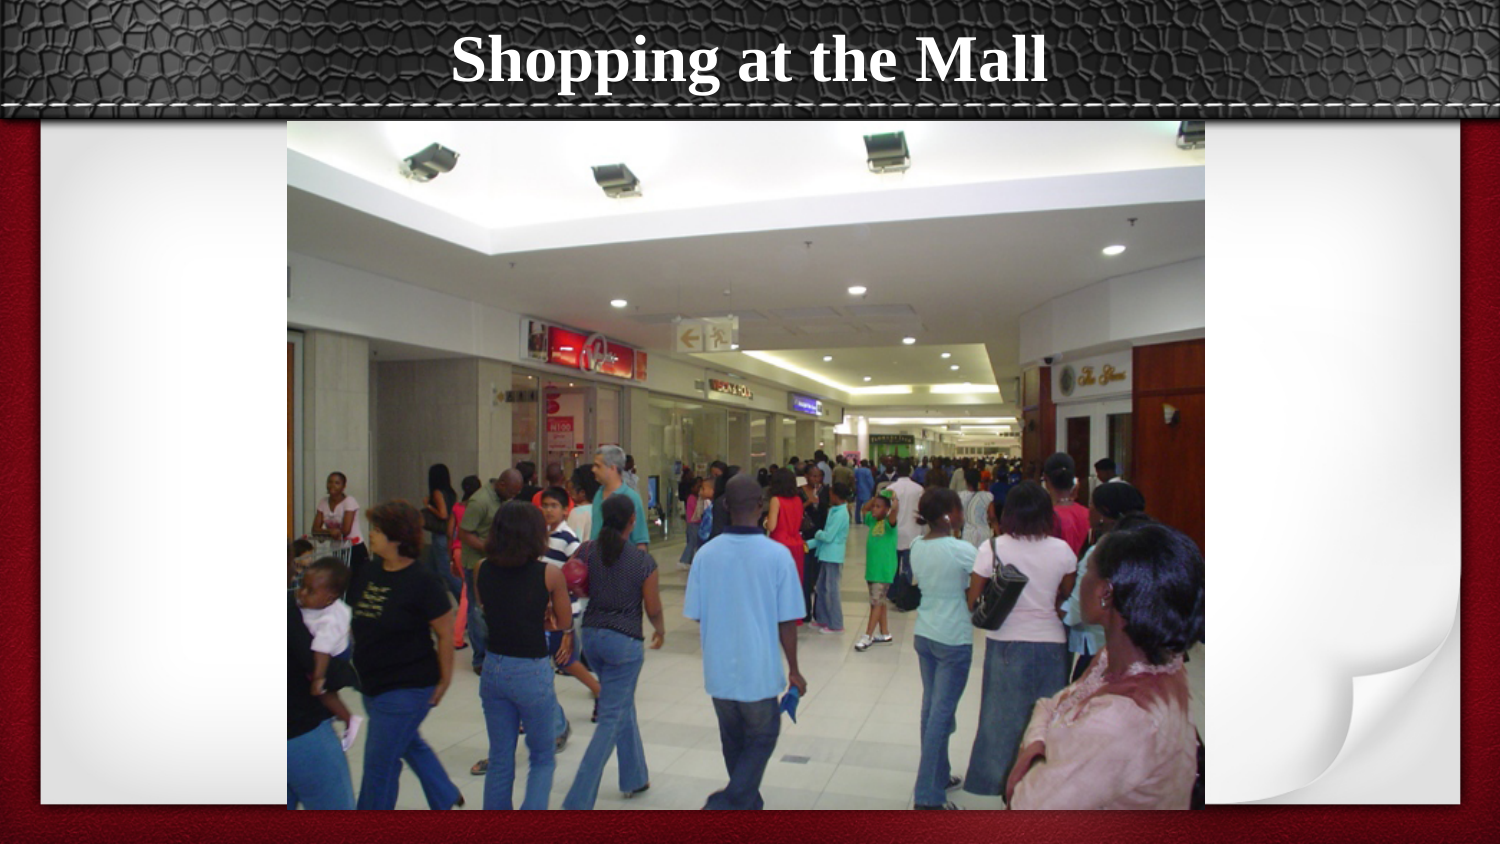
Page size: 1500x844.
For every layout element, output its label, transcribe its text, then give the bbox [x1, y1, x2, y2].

picture [0, 0, 1500, 844]
title Shopping at the Mall [75, 12, 1425, 97]
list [287, 121, 1205, 810]
